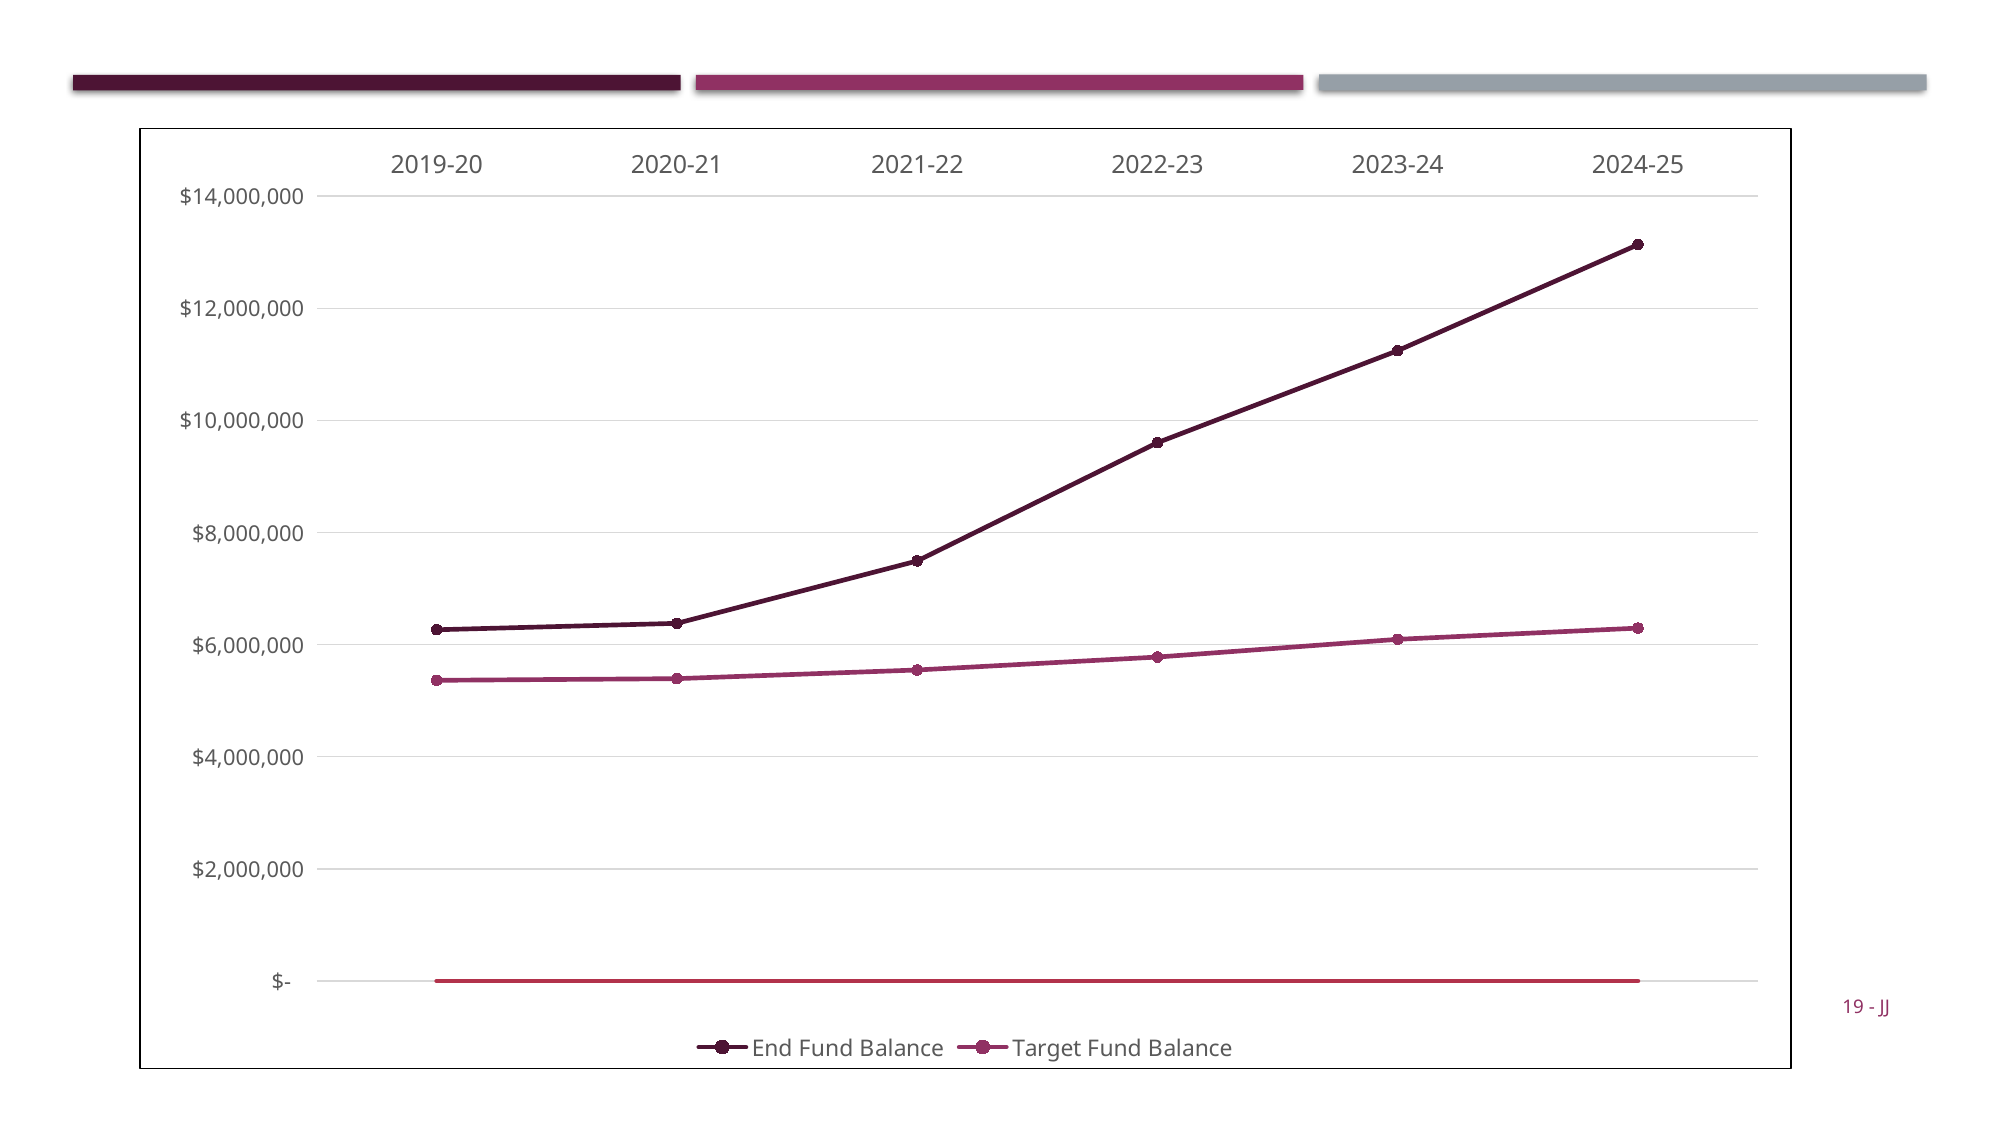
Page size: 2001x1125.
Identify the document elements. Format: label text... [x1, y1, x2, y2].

chart [138, 126, 1793, 1070]
slide_number 19 - JJ [1800, 977, 1905, 1037]
